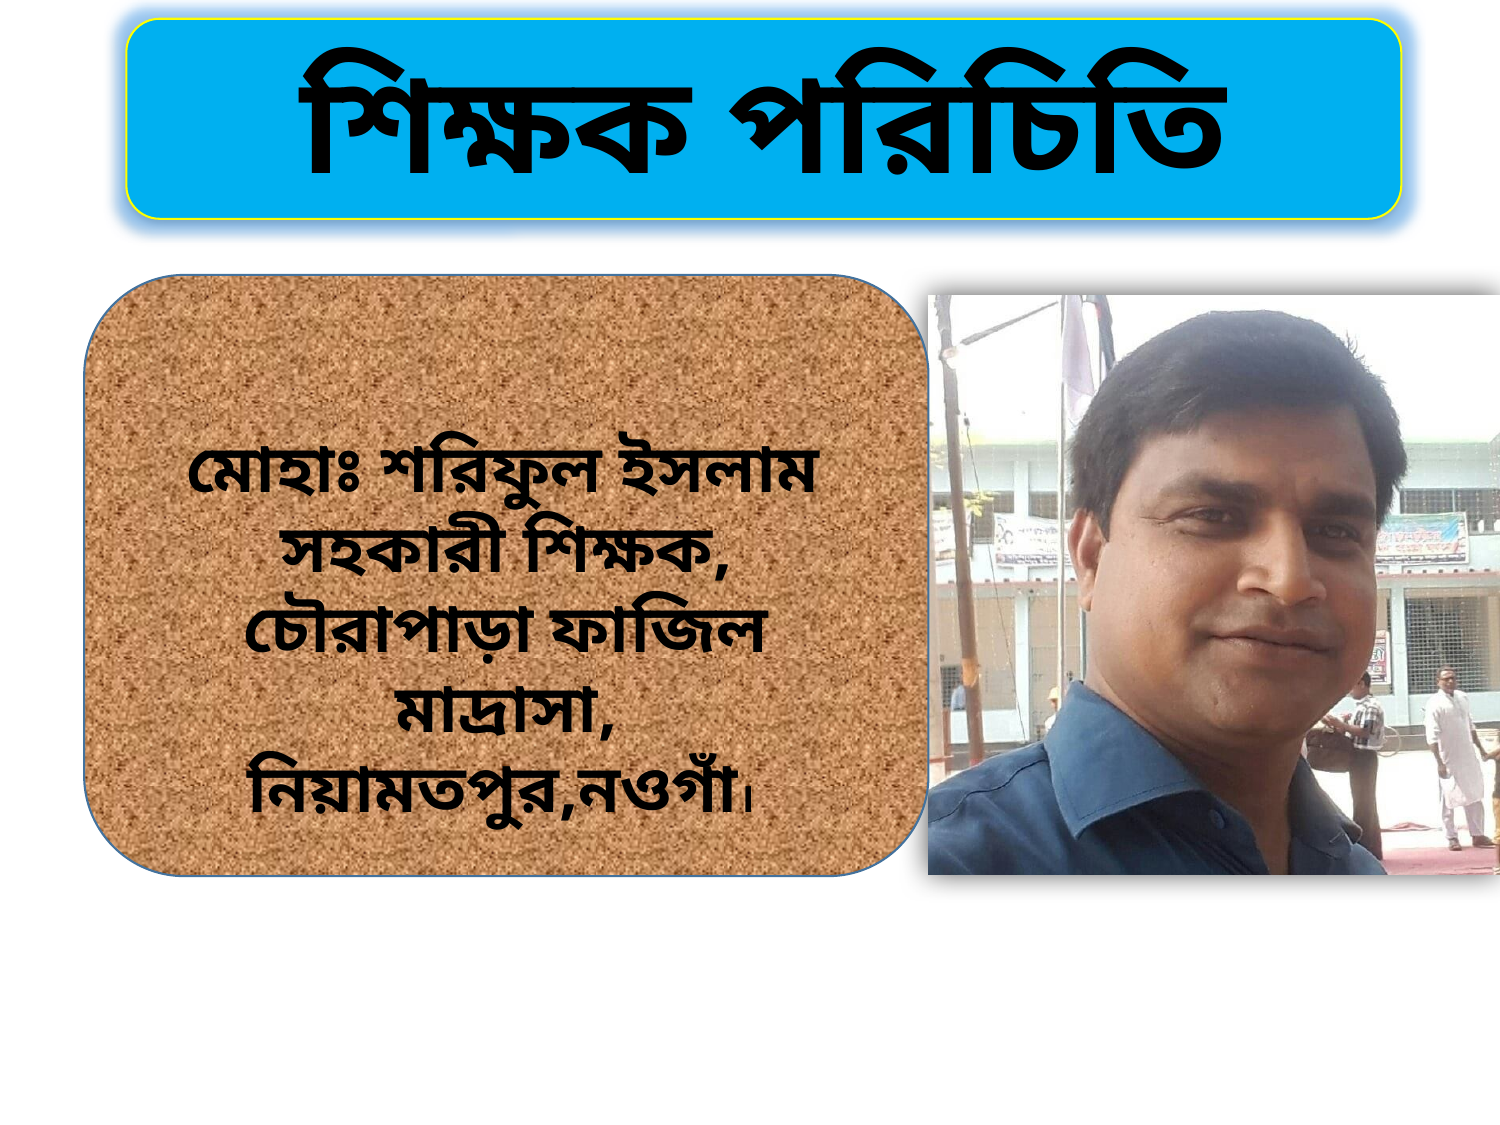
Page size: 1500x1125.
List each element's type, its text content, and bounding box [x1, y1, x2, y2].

text_box শিক্ষক পরিচিতি [125, 17, 1403, 220]
text_box মোহাঃ শরিফুল ইসলাম সহকারী শিক্ষক, চৌরাপাড়া ফাজিল মাদ্রাসা, নিয়ামতপুর,নওগাঁ। [83, 273, 928, 878]
picture [928, 295, 1500, 875]
